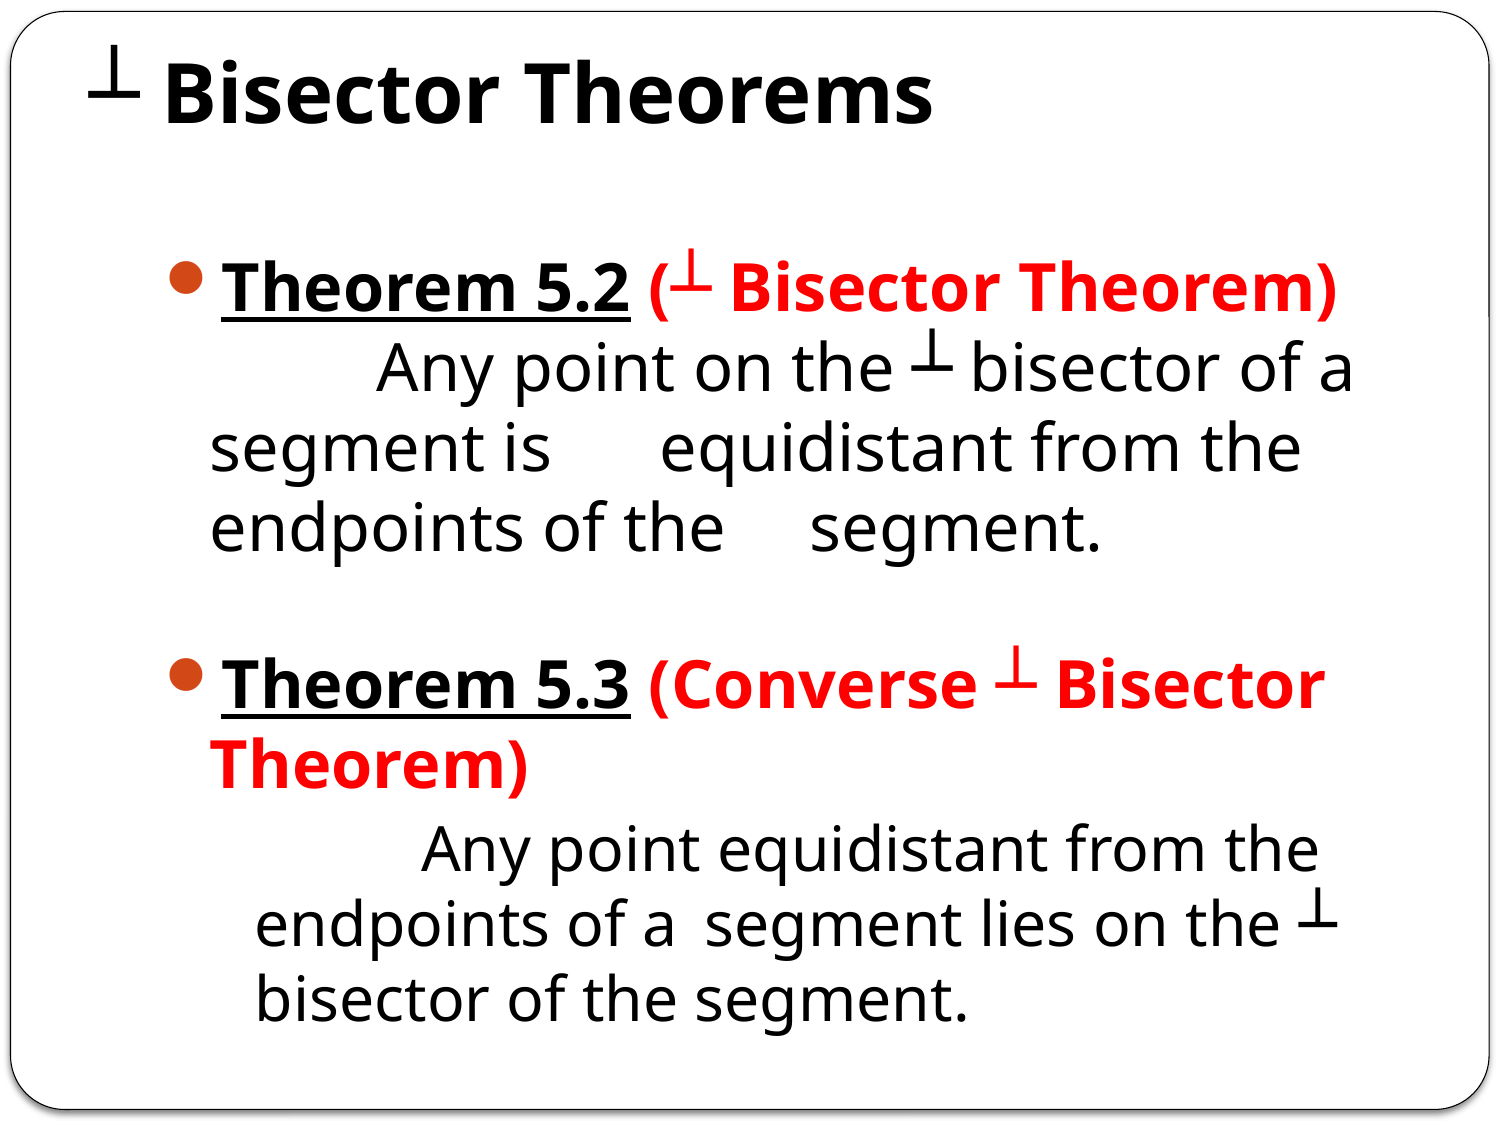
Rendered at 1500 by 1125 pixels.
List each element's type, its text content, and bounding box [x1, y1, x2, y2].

list Theorem 5.2 (┴ Bisector Theorem) Any point on the ┴ bisector of a segment is equidistant from the endpoints of the segment. Theorem 5.3 (Converse ┴ Bisector Theorem) Any point equidistant from the endpoints of a segment lies on the ┴ bisector of the segment. [150, 237, 1463, 988]
title ┴ Bisector Theorems [75, 24, 1350, 155]
